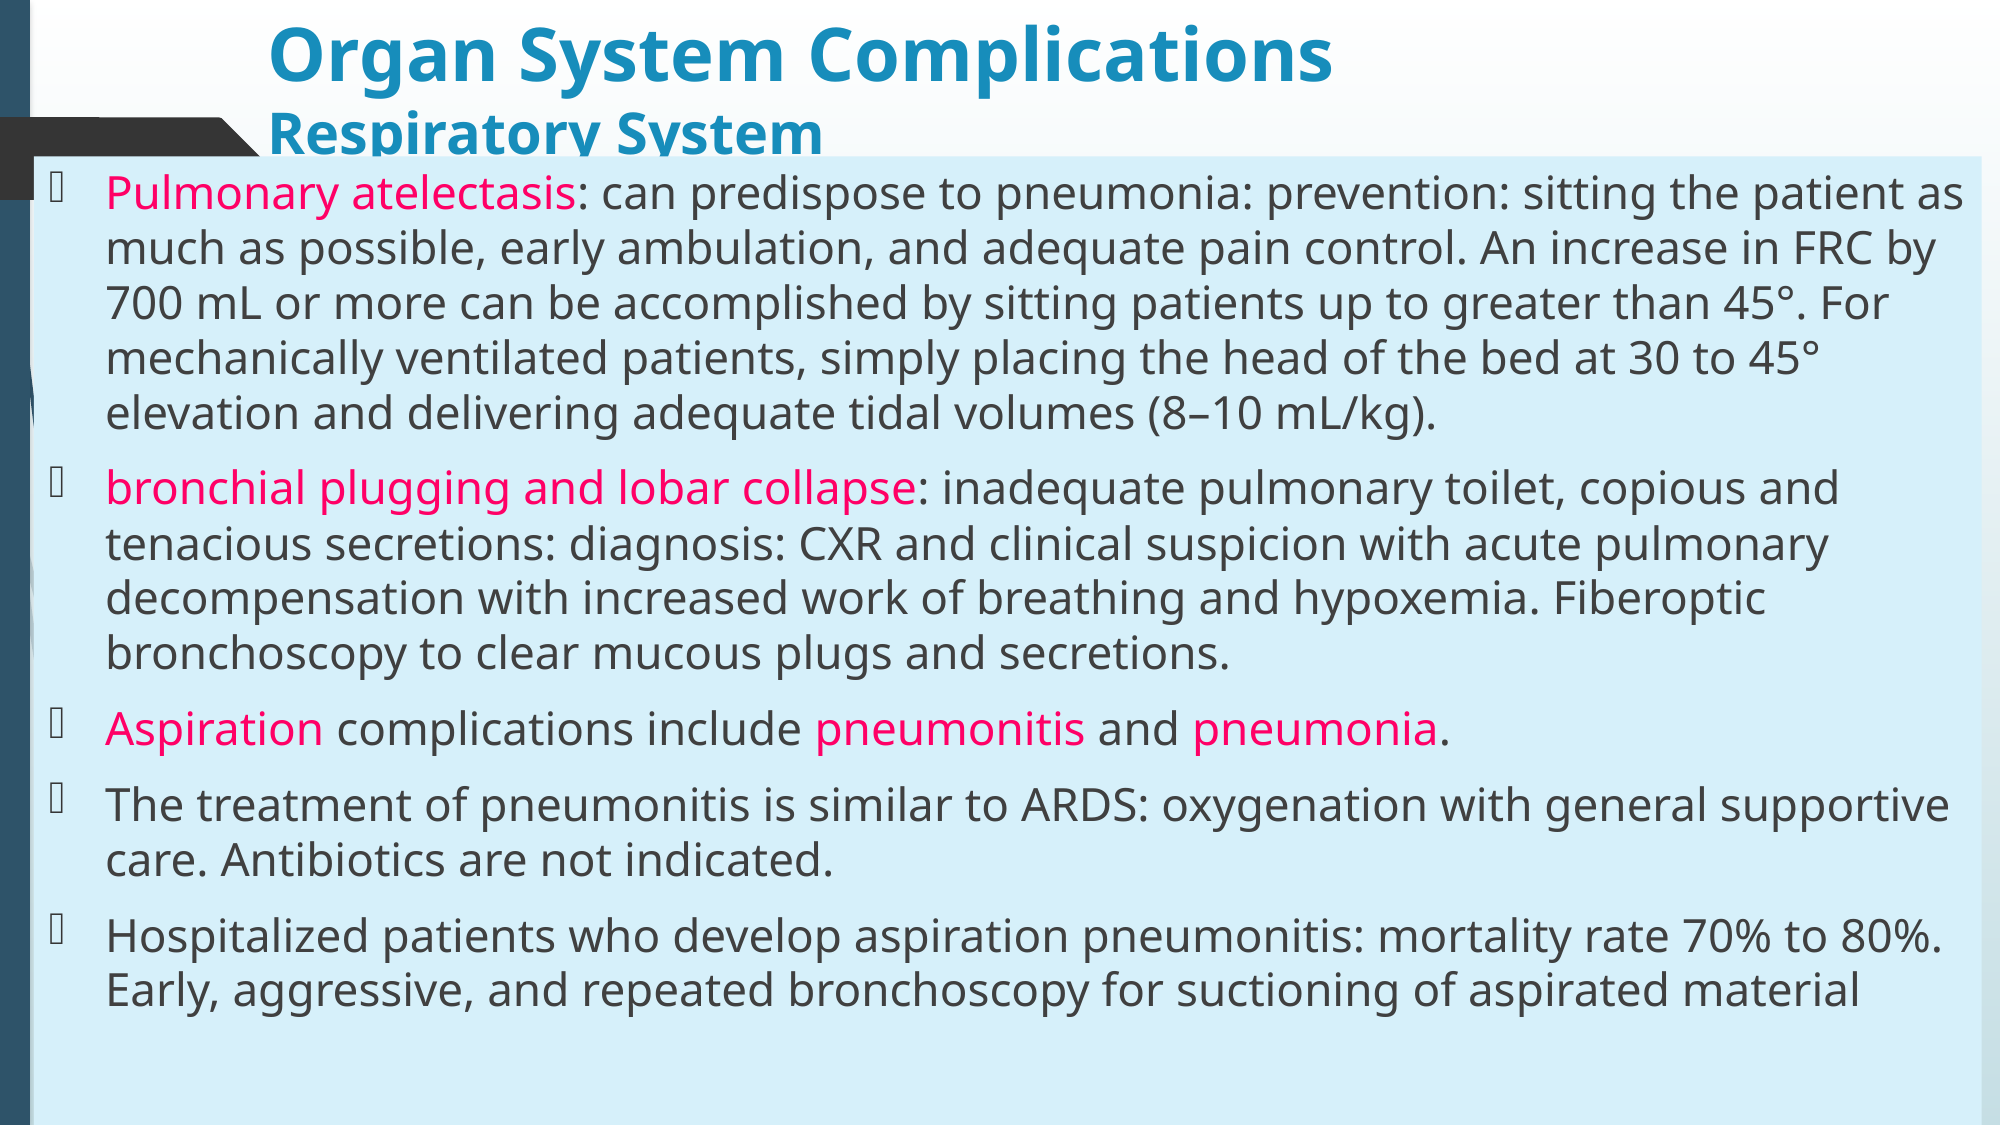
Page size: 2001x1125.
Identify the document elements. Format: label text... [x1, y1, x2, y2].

title Organ System Complications Respiratory System [252, 0, 1714, 156]
list Pulmonary atelectasis: can predispose to pneumonia: prevention: sitting the patient as much as possible, early ambulation, and adequate pain control. An increase in FRC by 700 mL or more can be accomplished by sitting patients up to greater than 45°. For mechanically ventilated patients, simply placing the head of the bed at 30 to 45° elevation and delivering adequate tidal volumes (8–10 mL/kg). bronchial plugging and lobar collapse: inadequate pulmonary toilet, copious and tenacious secretions: diagnosis: CXR and clinical suspicion with acute pulmonary decompensation with increased work of breathing and hypoxemia. Fiberoptic bronchoscopy to clear mucous plugs and secretions. Aspiration complications include pneumonitis and pneumonia. The treatment of pneumonitis is similar to ARDS: oxygenation with general supportive care. Antibiotics are not indicated. Hospitalized patients who develop aspiration pneumonitis: mortality rate 70% to 80%. Early, aggressive, and repeated bronchoscopy for suctioning of aspirated material [33, 156, 1982, 1125]
